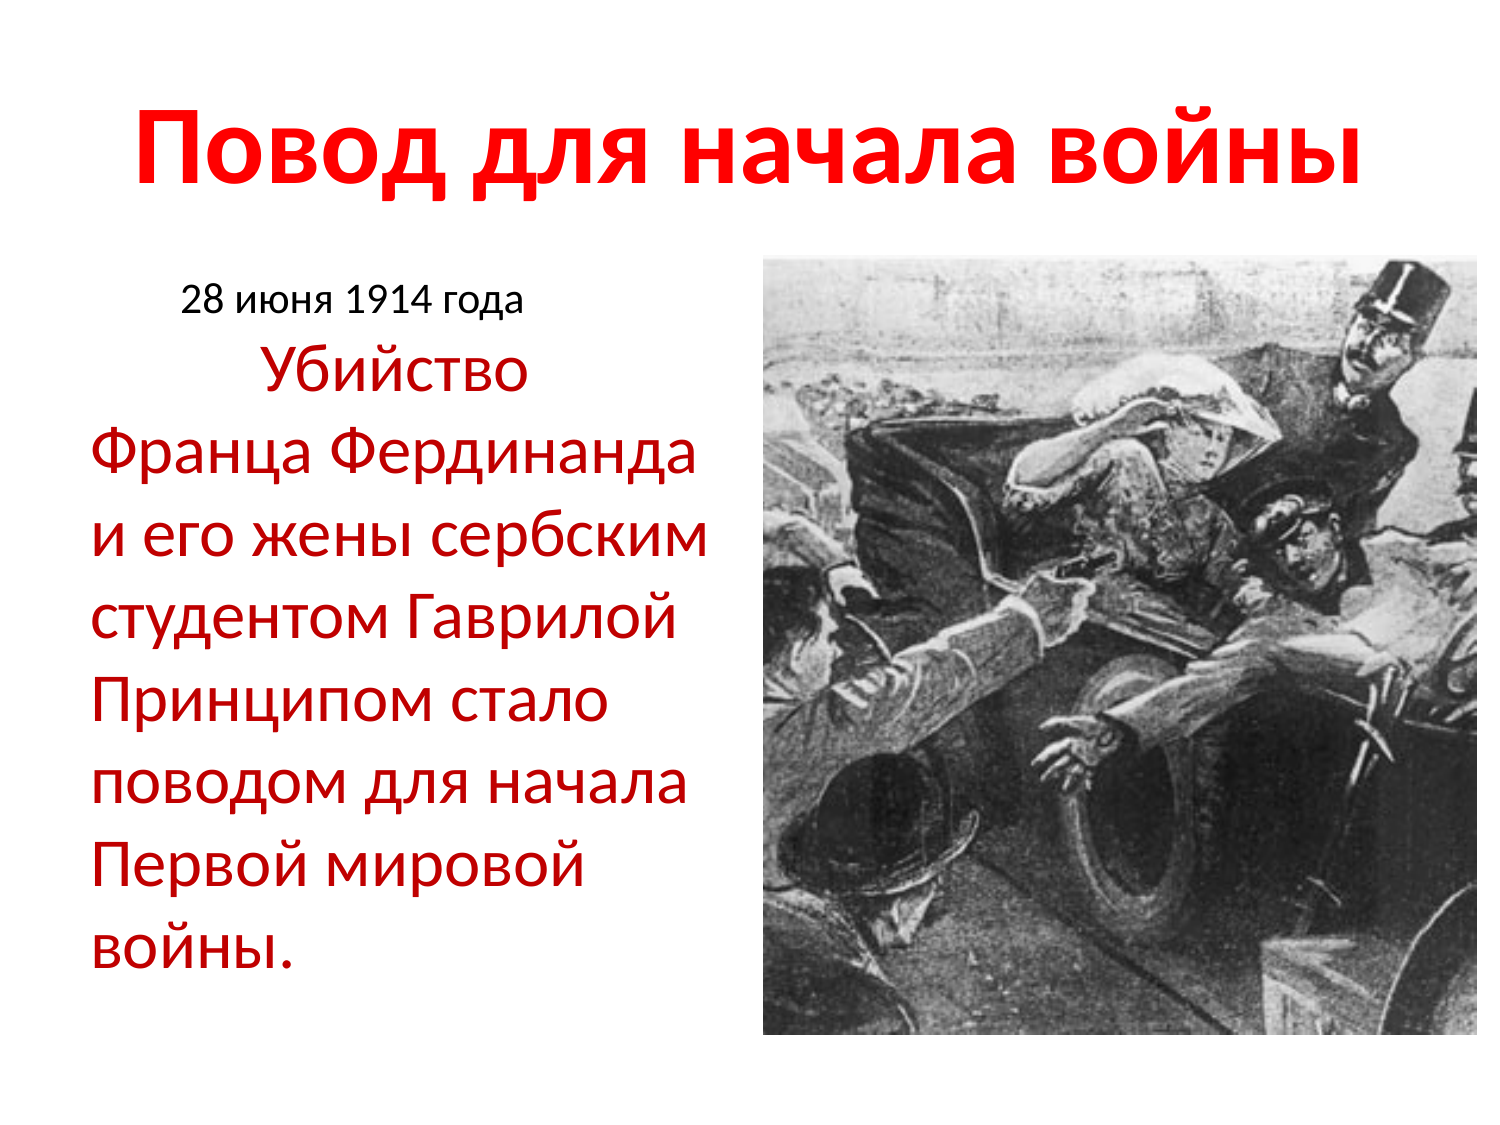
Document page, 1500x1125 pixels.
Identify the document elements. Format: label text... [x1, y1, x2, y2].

list 28 июня 1914 года Убийство Франца Фердинанда и его жены сербским студентом Гаврилой Принципом стало поводом для начала Первой мировой войны. [75, 262, 738, 1005]
title Повод для начала войны [75, 45, 1425, 233]
picture [762, 255, 1477, 1036]
